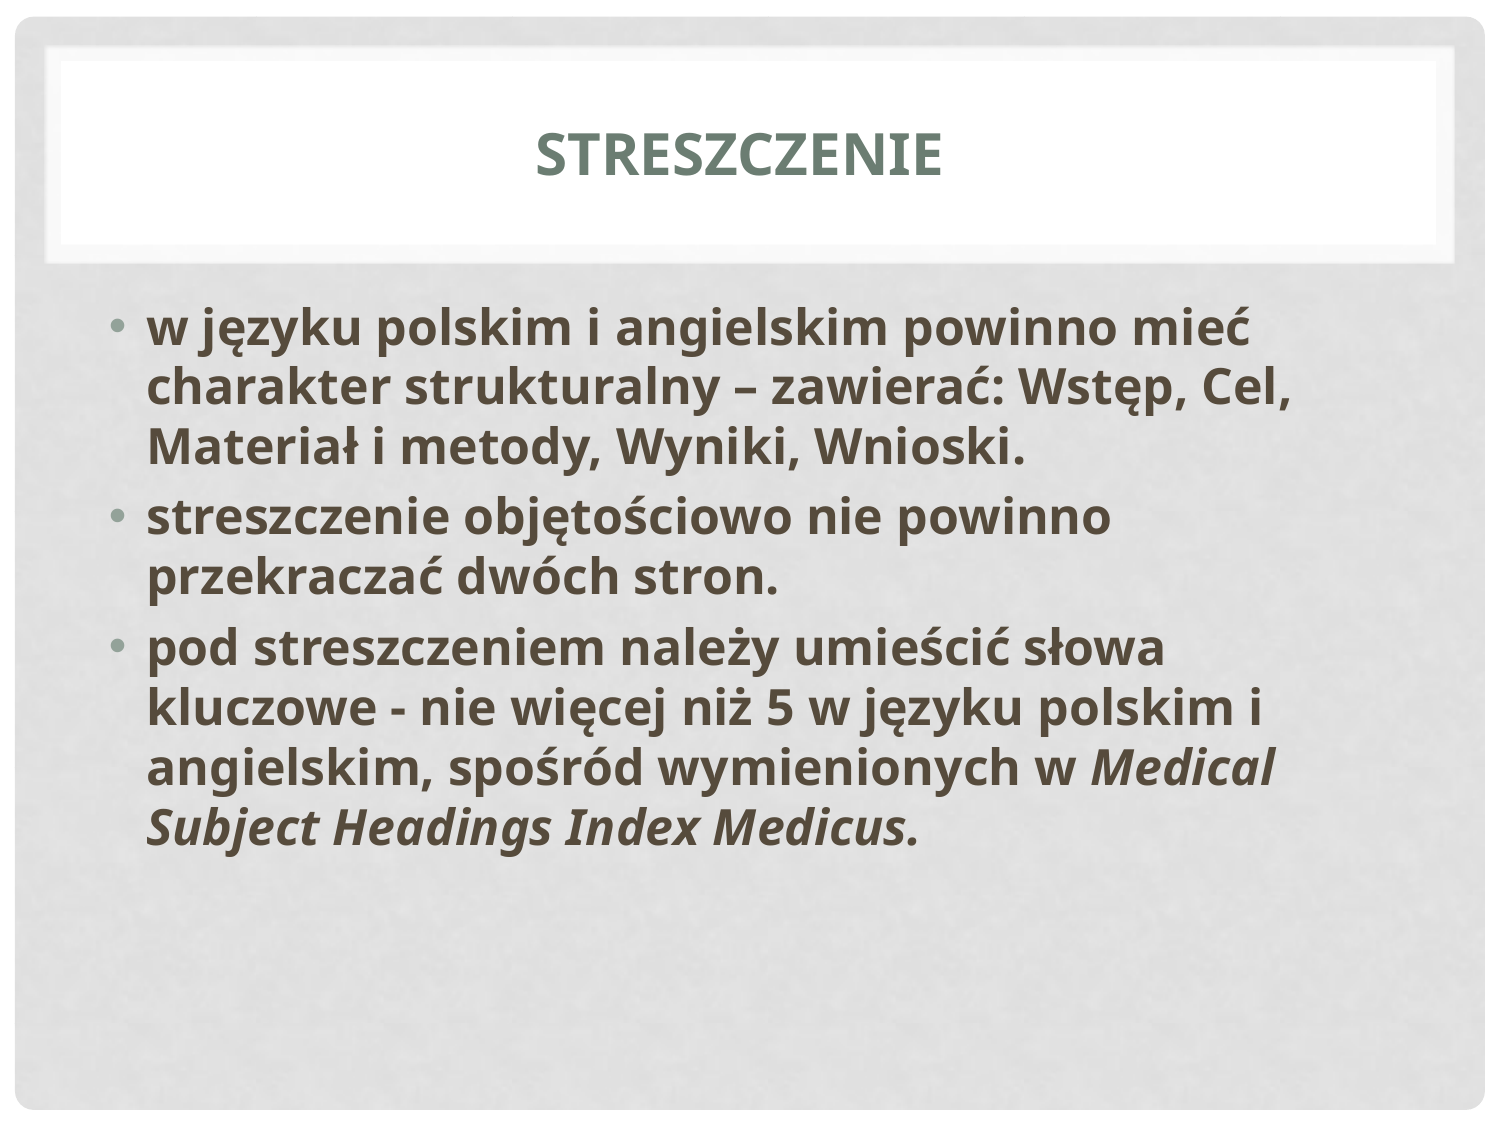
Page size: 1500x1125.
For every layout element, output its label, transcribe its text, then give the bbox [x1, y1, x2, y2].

title STRESZCZENIE [69, 66, 1425, 238]
list w języku polskim i angielskim powinno mieć charakter strukturalny – zawierać: Wstęp, Cel, Materiał i metody, Wyniki, Wnioski. streszczenie objętościowo nie powinno przekraczać dwóch stron. pod streszczeniem należy umieścić słowa kluczowe - nie więcej niż 5 w języku polskim i angielskim, spośród wymienionych w Medical Subject Headings Index Medicus. [75, 287, 1425, 1005]
